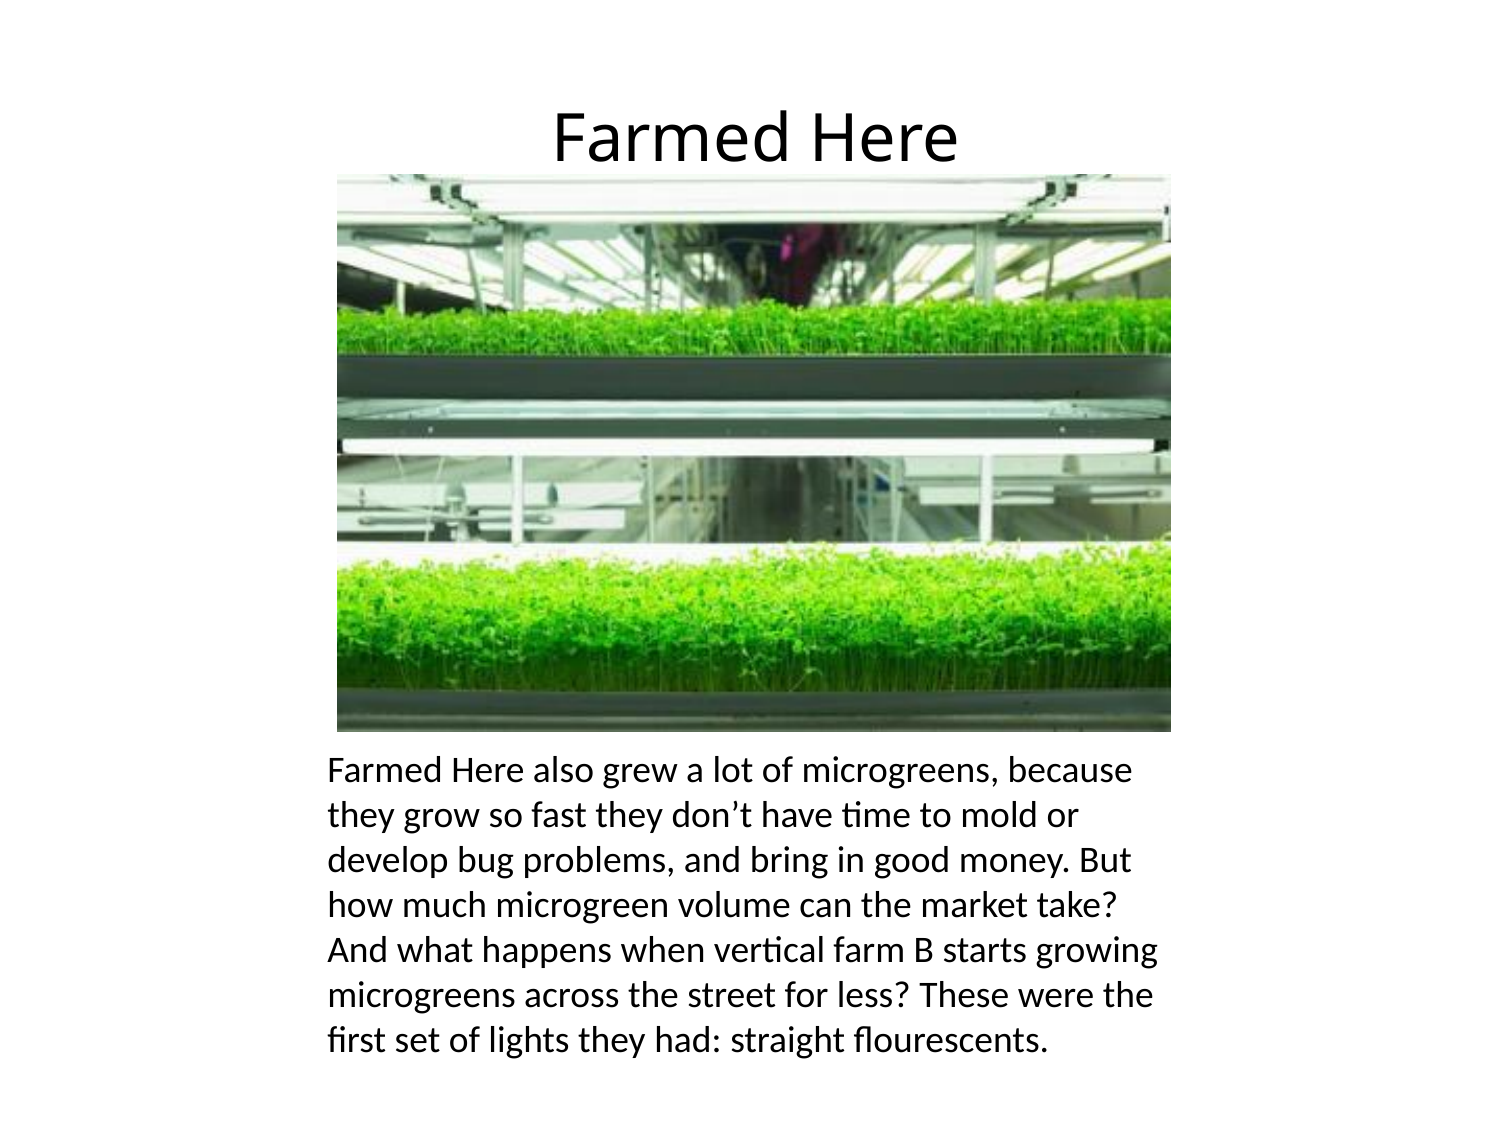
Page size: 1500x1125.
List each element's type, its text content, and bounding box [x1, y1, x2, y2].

picture [337, 174, 1172, 732]
text_box Farmed Here [62, 87, 1450, 183]
text_box Farmed Here also grew a lot of microgreens, because they grow so fast they don’t have time to mold or develop bug problems, and bring in good money. But how much microgreen volume can the market take? And what happens when vertical farm B starts growing microgreens across the street for less? These were the first set of lights they had: straight flourescents. [312, 737, 1188, 1068]
